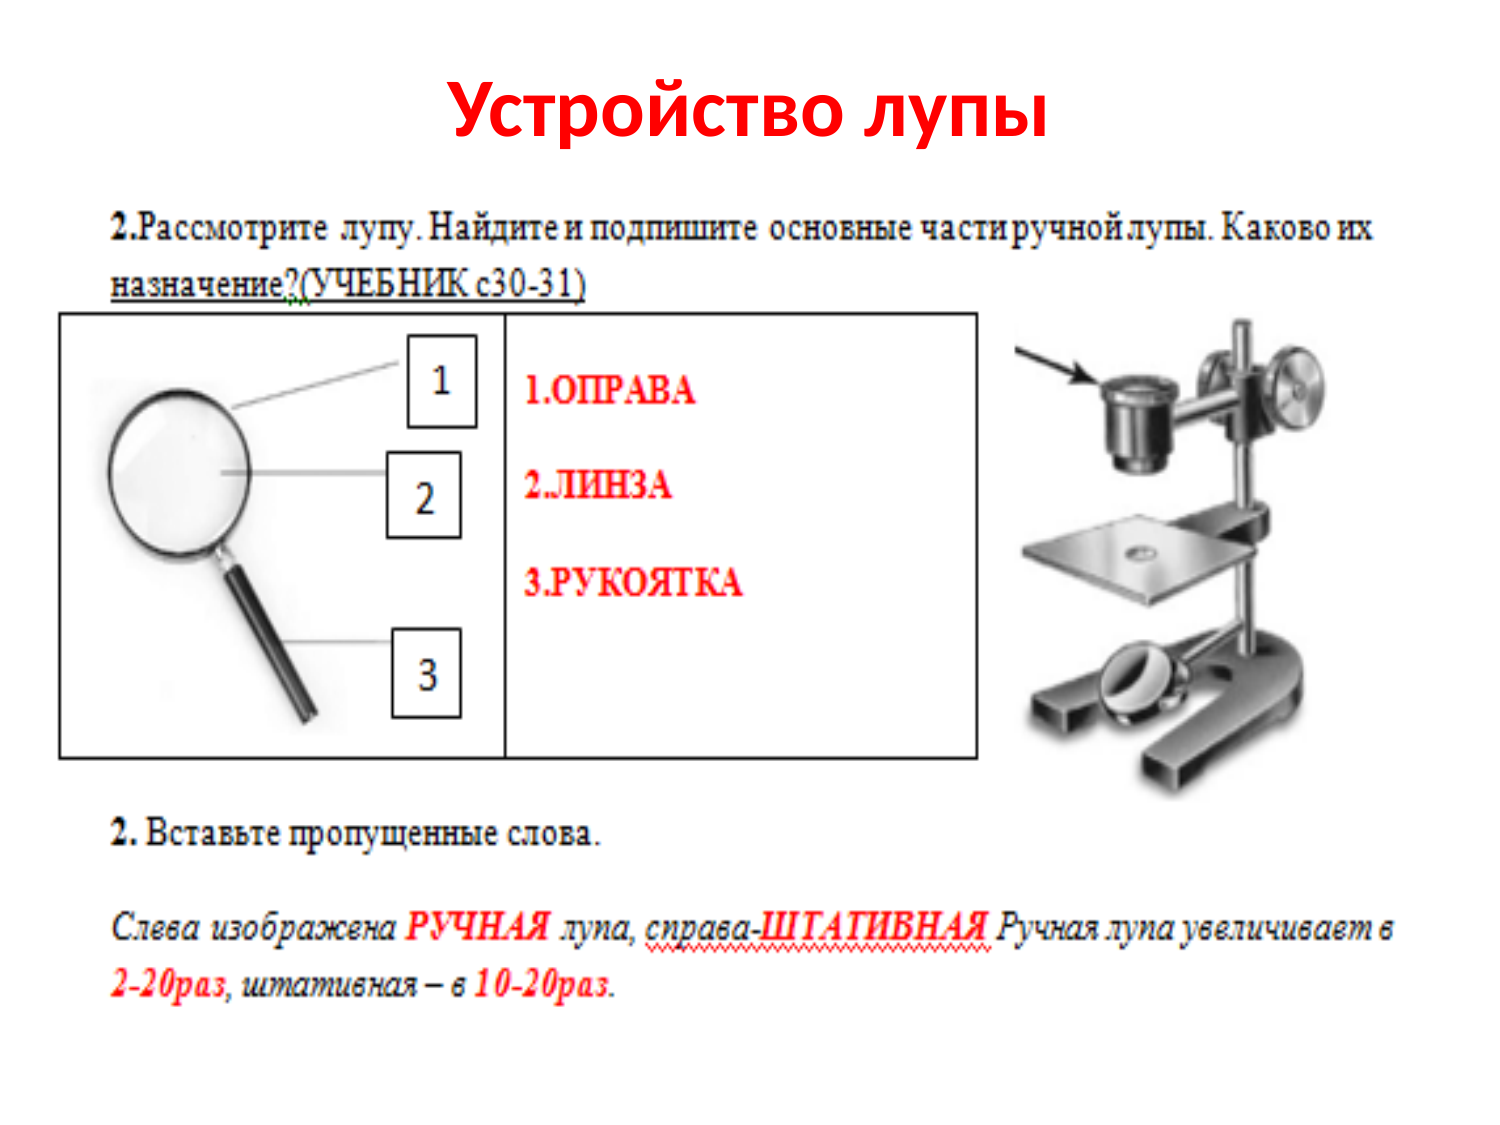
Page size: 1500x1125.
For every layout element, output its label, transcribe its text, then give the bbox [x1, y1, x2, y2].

title Устройство лупы [75, 45, 1425, 150]
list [34, 152, 1466, 1032]
